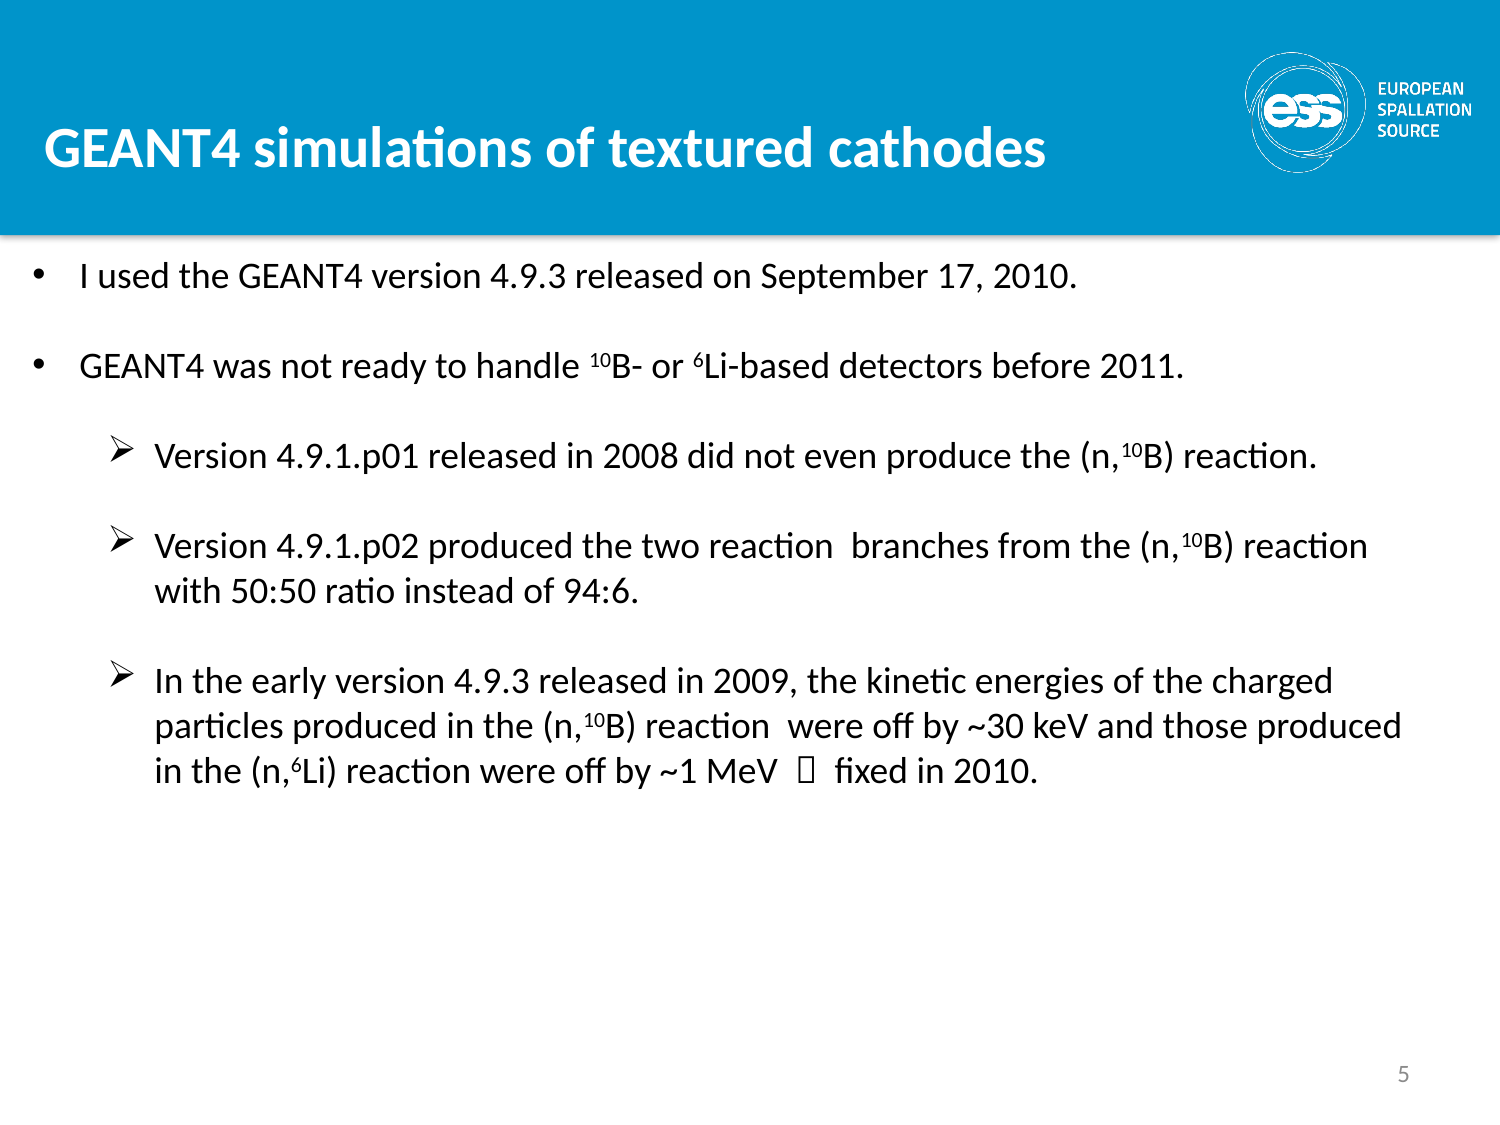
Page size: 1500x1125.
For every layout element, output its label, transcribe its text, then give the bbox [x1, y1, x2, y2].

picture [1454, 83, 1458, 94]
picture [1379, 83, 1385, 94]
picture [1436, 104, 1444, 115]
picture [1409, 104, 1415, 115]
picture [1398, 109, 1406, 115]
picture [1443, 86, 1450, 93]
picture [1418, 104, 1423, 115]
text_box GEANT4 simulations of textured cathodes [29, 101, 1211, 187]
picture [1432, 125, 1438, 136]
picture [1400, 83, 1407, 94]
picture [1264, 94, 1342, 127]
text_box I used the GEANT4 version 4.9.3 released on September 17, 2010. GEANT4 was not ready to handle 10B- or 6Li-based detectors before 2011. Version 4.9.1.p01 released in 2008 did not even produce the (n,10B) reaction. Version 4.9.1.p02 produced the two reaction branches from the (n,10B) reaction with 50:50 ratio instead of 94:6. In the early version 4.9.3 released in 2009, the kinetic energies of the charged particles produced in the (n,10B) reaction were off by ~30 keV and those produced in the (n,6Li) reaction were off by ~1 MeV  fixed in 2010. [17, 243, 1436, 799]
picture [1422, 125, 1428, 134]
picture [1389, 104, 1393, 115]
slide_number 5 [1074, 1042, 1425, 1103]
picture [1423, 83, 1430, 94]
